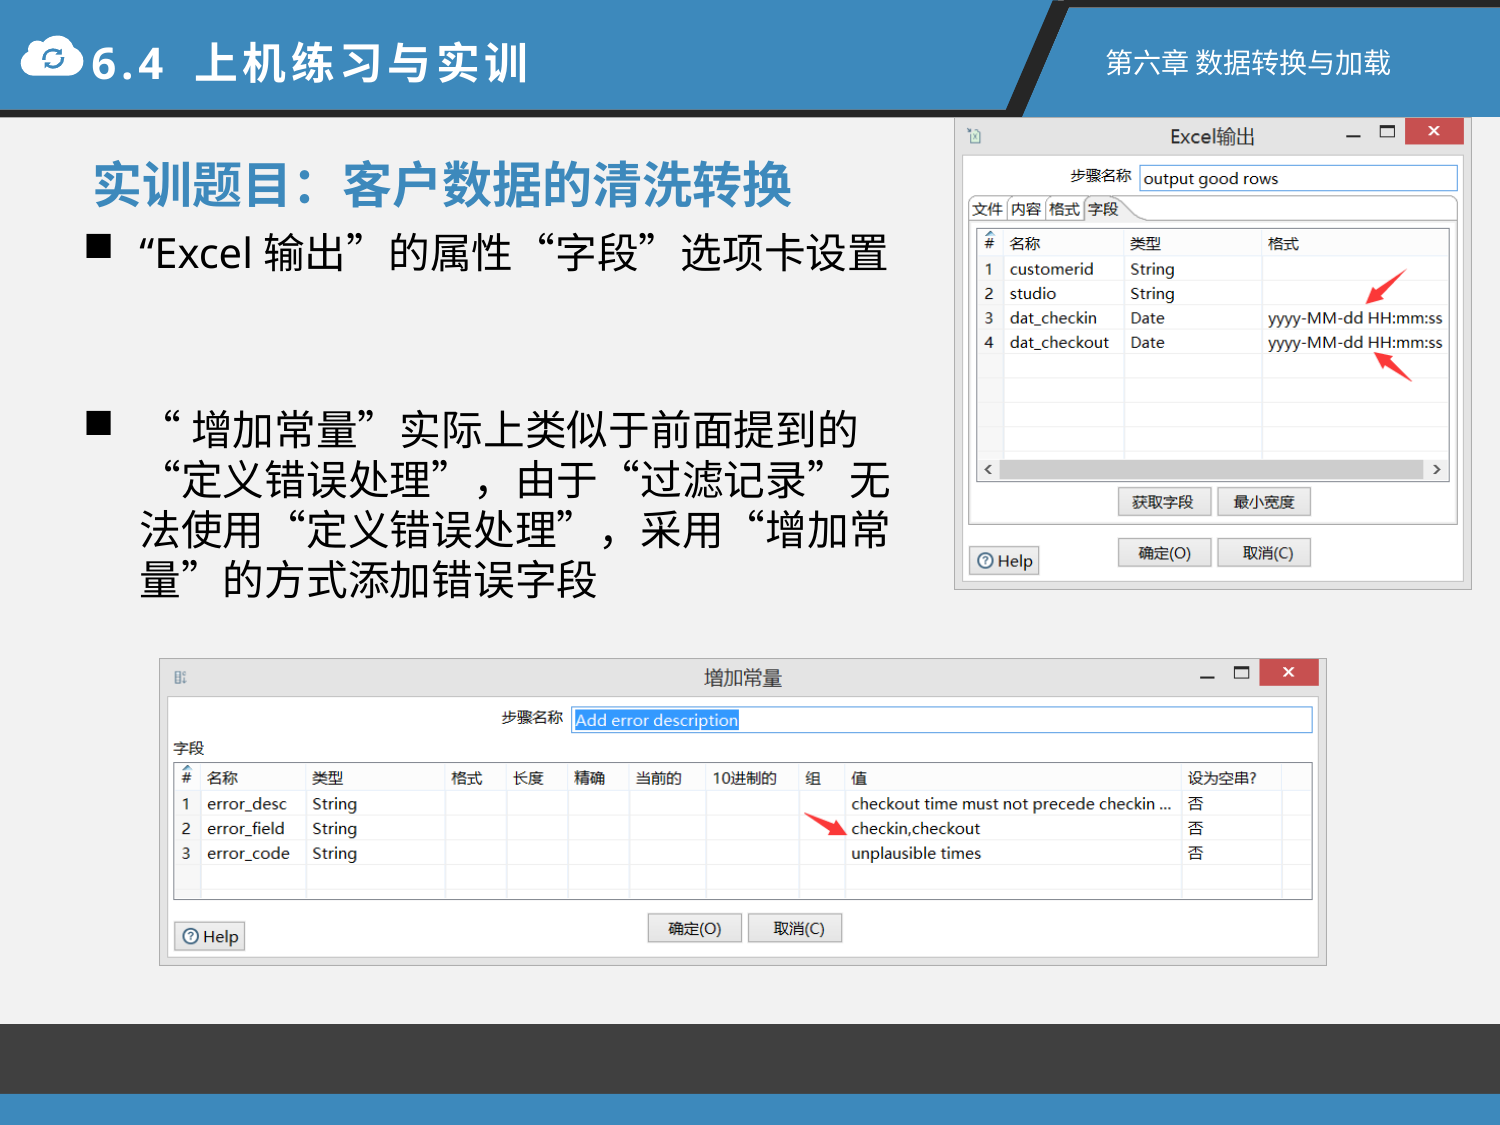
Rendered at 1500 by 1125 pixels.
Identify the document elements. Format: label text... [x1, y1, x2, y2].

text_box [0, 1023, 1500, 1093]
picture [159, 658, 1327, 966]
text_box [0, 0, 1500, 118]
text_box 实训题目：客户数据的清洗转换 [77, 145, 808, 219]
text_box “增加常量”实际上类似于前面提到的“定义错误处理”，由于“过滤记录”无法使用“定义错误处理”，采用“增加常量”的方式添加错误字段 [68, 396, 916, 612]
text_box [0, 1093, 1500, 1125]
text_box “Excel输出”的属性“字段”选项卡设置 [68, 219, 954, 285]
picture [954, 117, 1472, 590]
